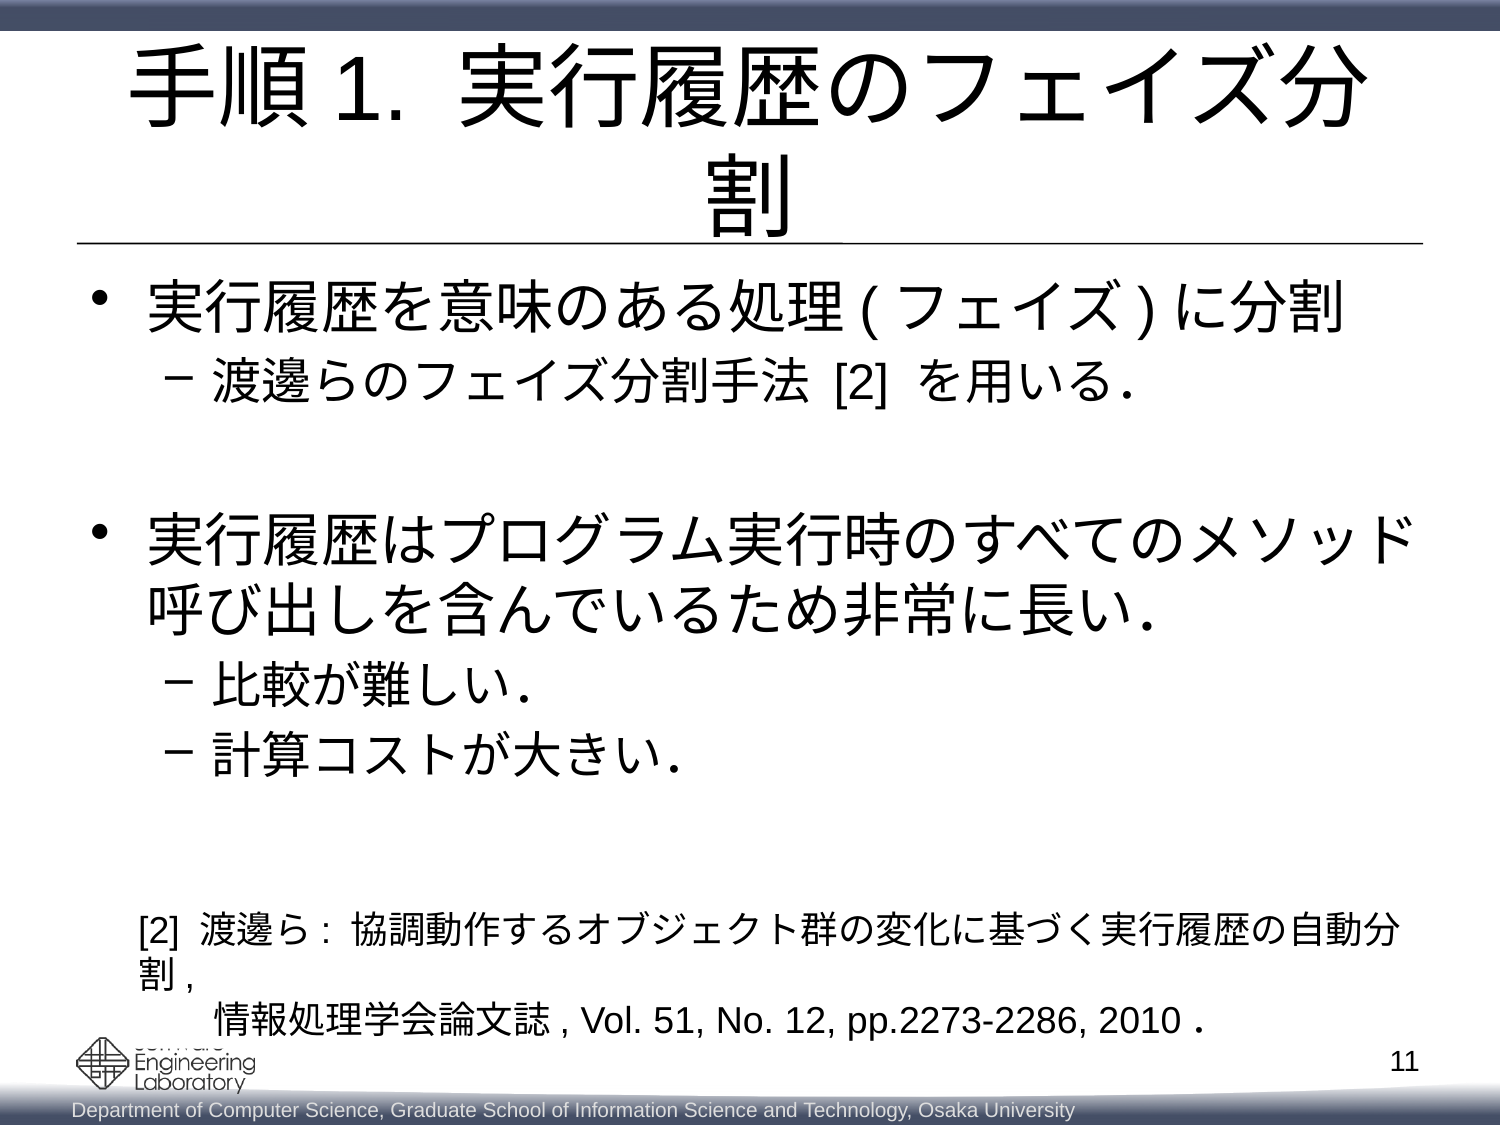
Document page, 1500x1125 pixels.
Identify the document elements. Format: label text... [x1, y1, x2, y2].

slide_number 10 [1246, 1034, 1436, 1083]
picture [0, 1033, 1500, 1125]
picture [0, 0, 1500, 31]
text_box [2] 渡邊ら: 協調動作するオブジェクト群の変化に基づく実行履歴の自動分割, 情報処理学会論文誌, Vol. 51, No. 12, pp.2273-2286, 2010． [123, 1006, 1425, 1049]
list 実行履歴を意味のある処理(フェイズ)に分割 渡邊らのフェイズ分割手法 [2] を用いる． 実行履歴はプログラム実行時のすべてのメソッド呼び出しを含んでいるため非常に長い． 比較が難しい． 計算コストが大きい． [74, 262, 1436, 1006]
title 手順1. 実行履歴のフェイズ分割 [74, 44, 1424, 233]
